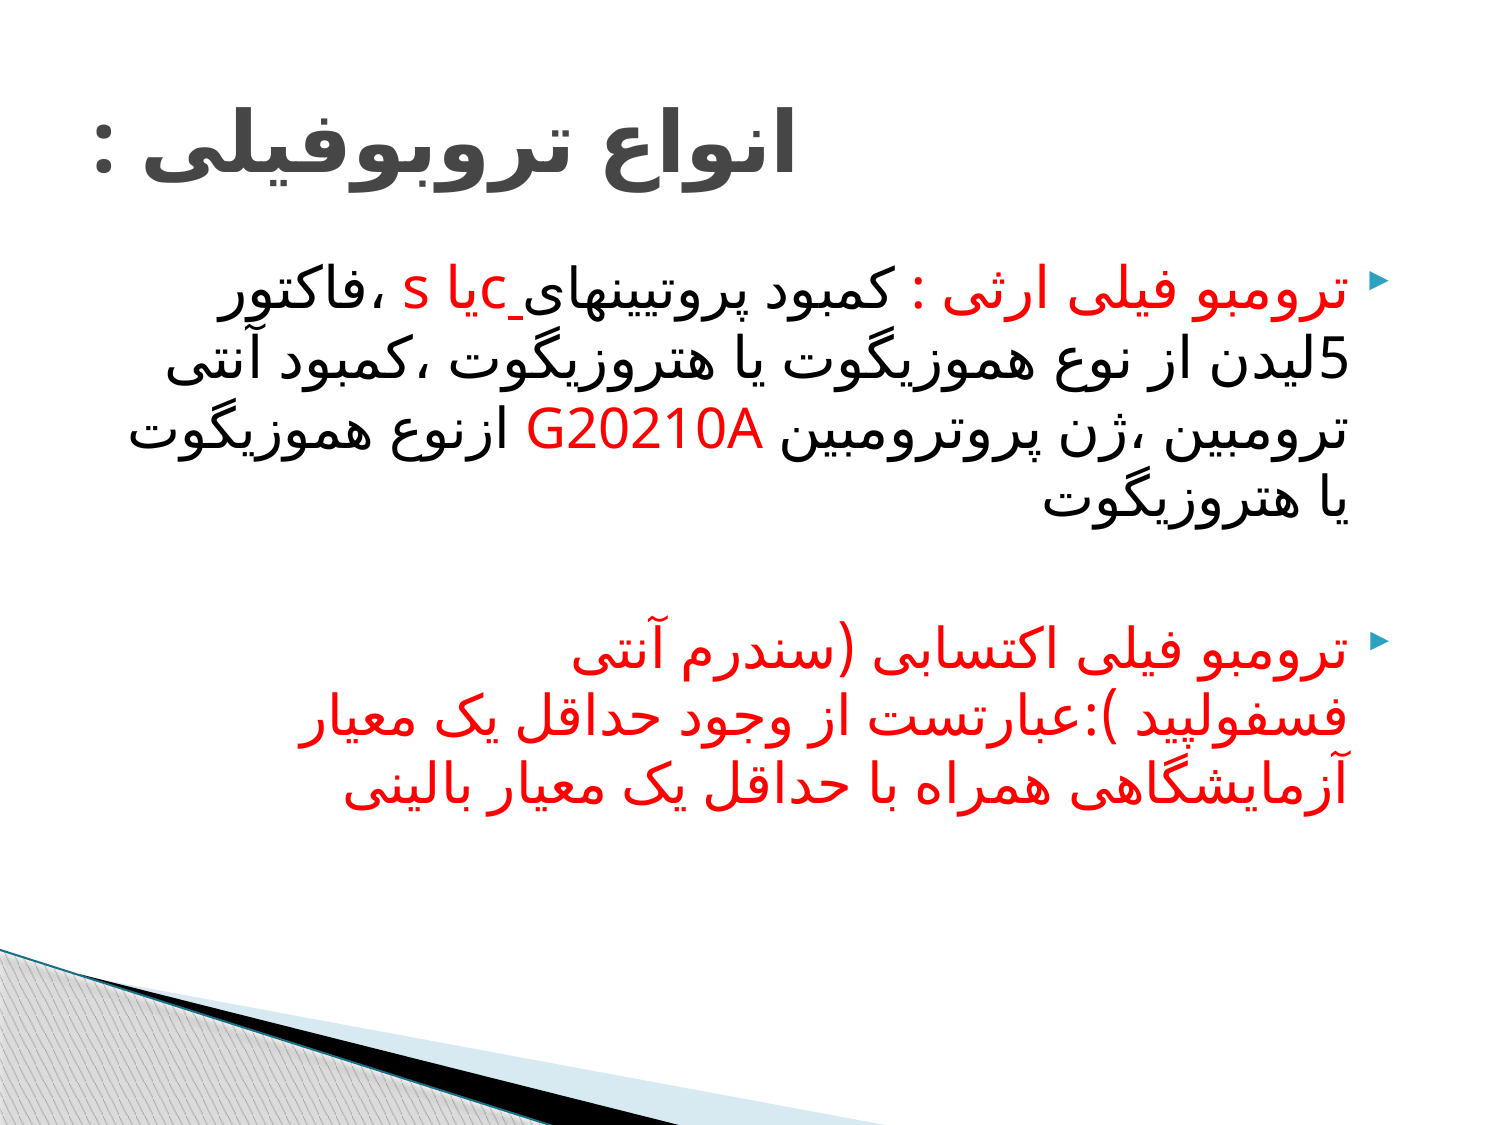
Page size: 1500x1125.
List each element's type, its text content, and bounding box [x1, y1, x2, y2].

title انواع تروبوفیلی : [75, 45, 1425, 233]
list ترومبو فیلی ارثی : کمبود پروتیینهای cیا s ،فاکتور 5لیدن از نوع هموزیگوت یا هتروزیگوت ،کمبود آنتی ترومبین ،ژن پروترومبین G20210A ازنوع هموزیگوت یا هتروزیگوت ترومبو فیلی اکتسابی (سندرم آنتی فسفولپید ):عبارتست از وجود حداقل یک معیار آزمایشگاهی همراه با حداقل یک معیار بالینی [75, 243, 1425, 986]
